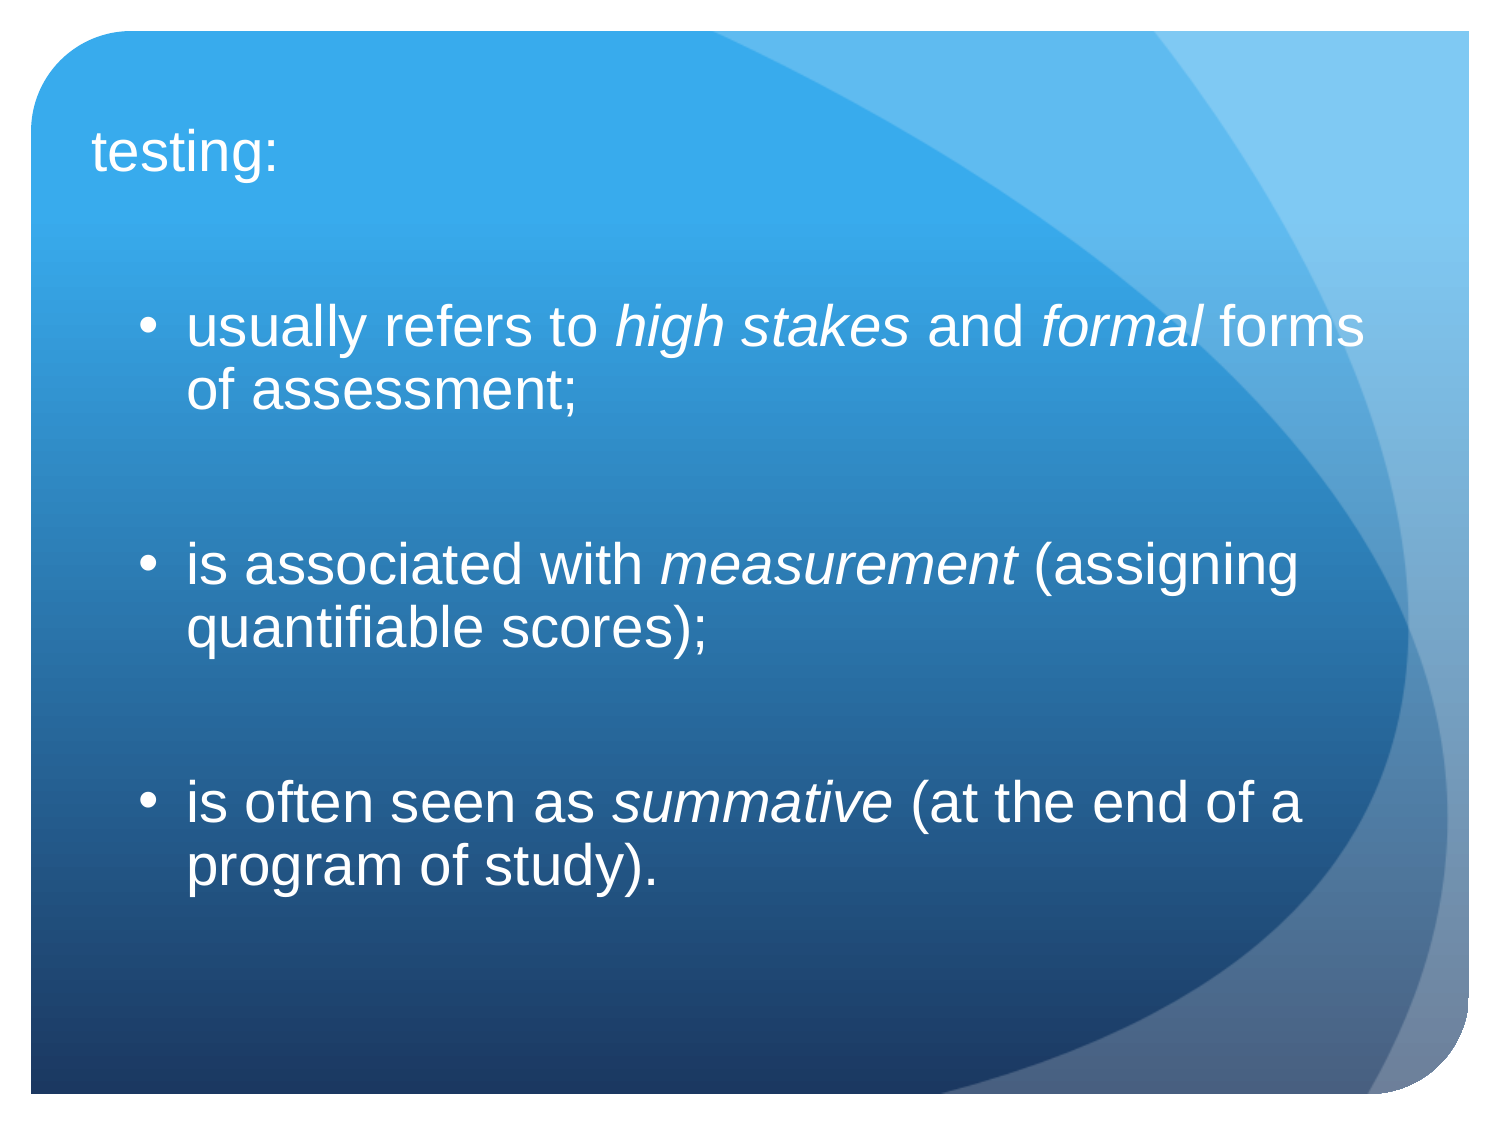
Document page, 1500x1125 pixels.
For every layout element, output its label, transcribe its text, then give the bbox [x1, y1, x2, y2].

list testing: usually refers to high stakes and formal forms of assessment; is associated with measurement (assigning quantifiable scores); is often seen as summative (at the end of a program of study). [76, 113, 1436, 902]
picture [24, 30, 1473, 1094]
